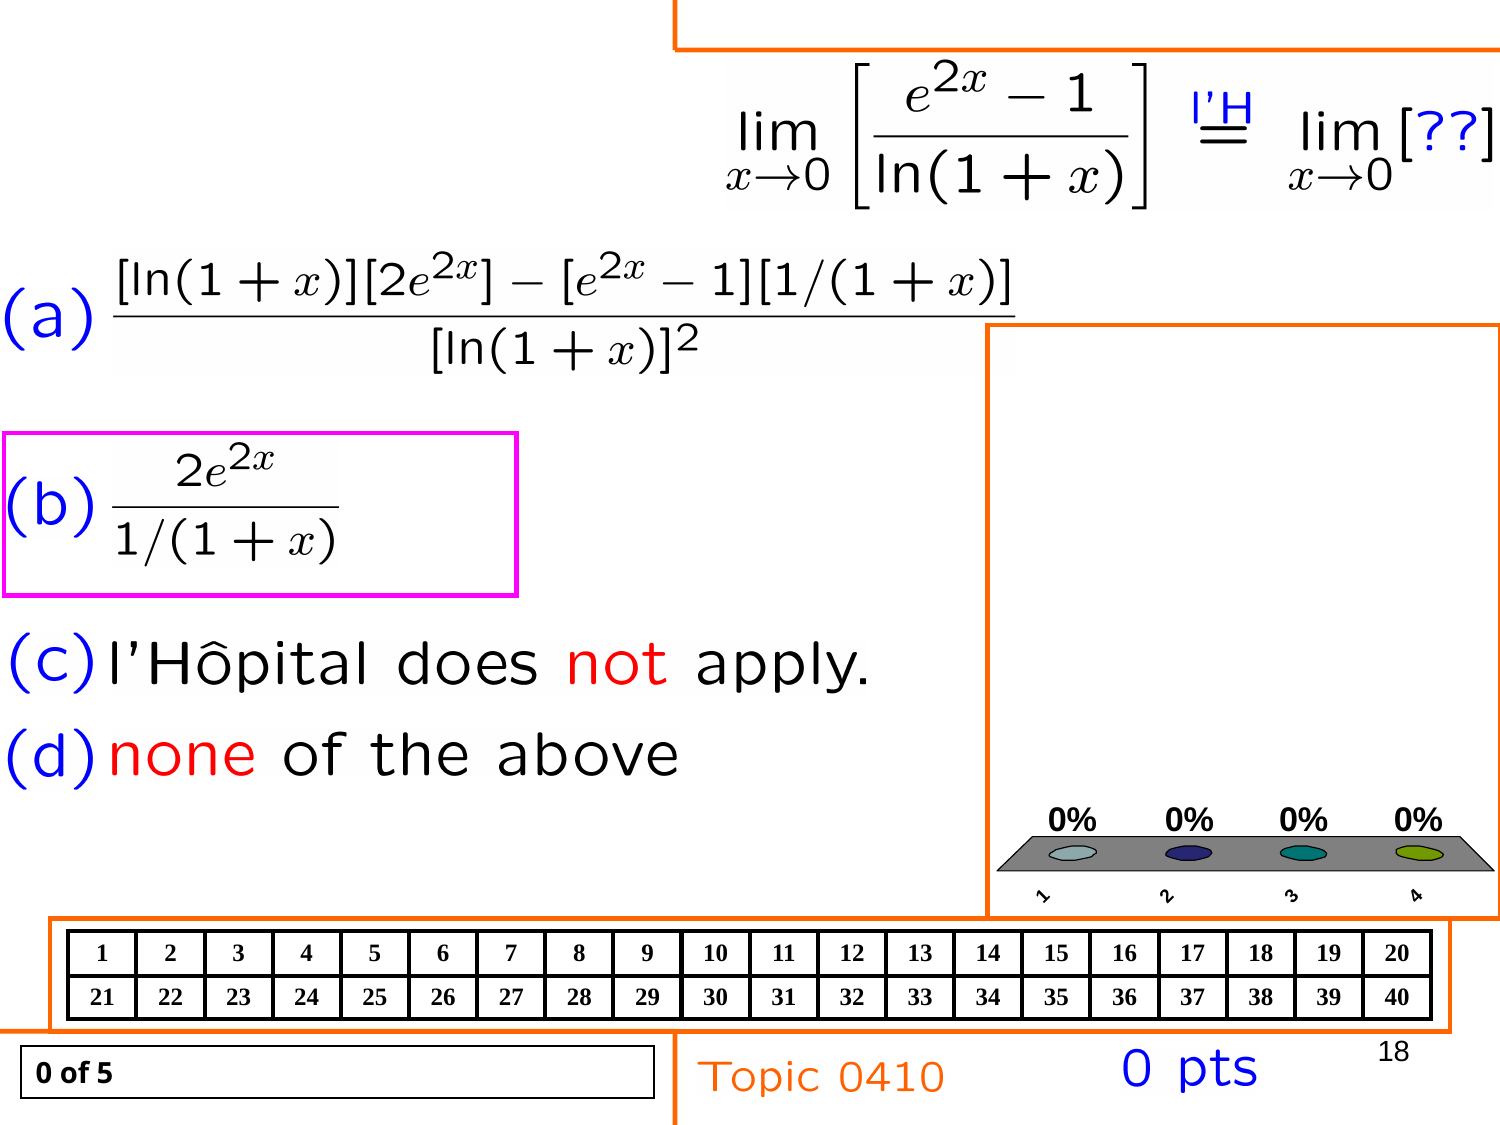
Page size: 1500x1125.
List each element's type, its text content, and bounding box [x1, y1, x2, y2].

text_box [957, 312, 1500, 951]
picture [5, 728, 94, 791]
picture [9, 632, 94, 696]
picture [110, 729, 679, 777]
slide_number 18 [1350, 1032, 1425, 1103]
picture [110, 250, 1017, 375]
title 1+1= [75, 45, 1425, 233]
text_box [4, 432, 517, 596]
picture [697, 1060, 945, 1098]
picture [1122, 1048, 1258, 1094]
text_box [87, 249, 650, 663]
picture [3, 287, 94, 352]
picture [724, 58, 1495, 212]
text_box [562, 62, 1013, 249]
picture [110, 440, 340, 568]
picture [5, 475, 94, 539]
picture [110, 640, 869, 695]
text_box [20, 1045, 655, 1099]
text_box [50, 918, 1450, 1032]
